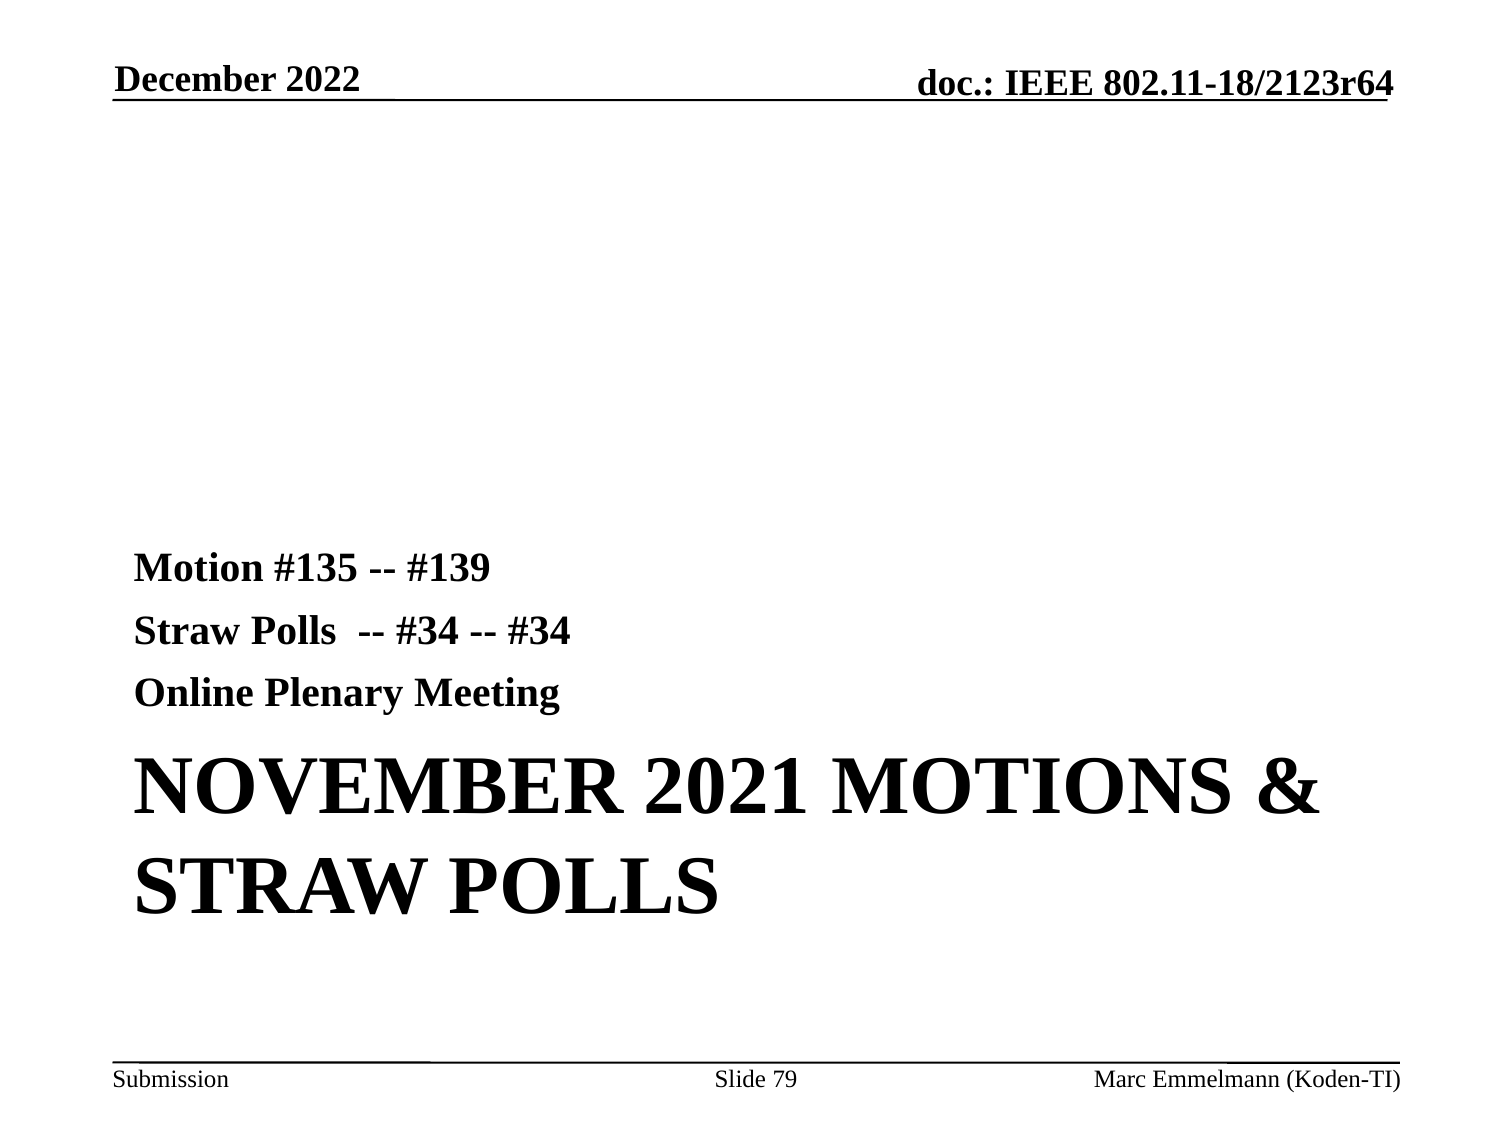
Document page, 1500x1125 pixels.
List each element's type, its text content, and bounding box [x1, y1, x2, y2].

slide_number Slide 79 [712, 1061, 800, 1123]
title November 2021 Motions & Straw Polls [118, 724, 1394, 947]
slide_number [114, 54, 423, 100]
footer Marc Emmelmann (Koden-TI) [878, 1061, 1402, 1093]
list Motion #135 -- #139 Straw Polls -- #34 -- #34 Online Plenary Meeting [118, 476, 1394, 724]
